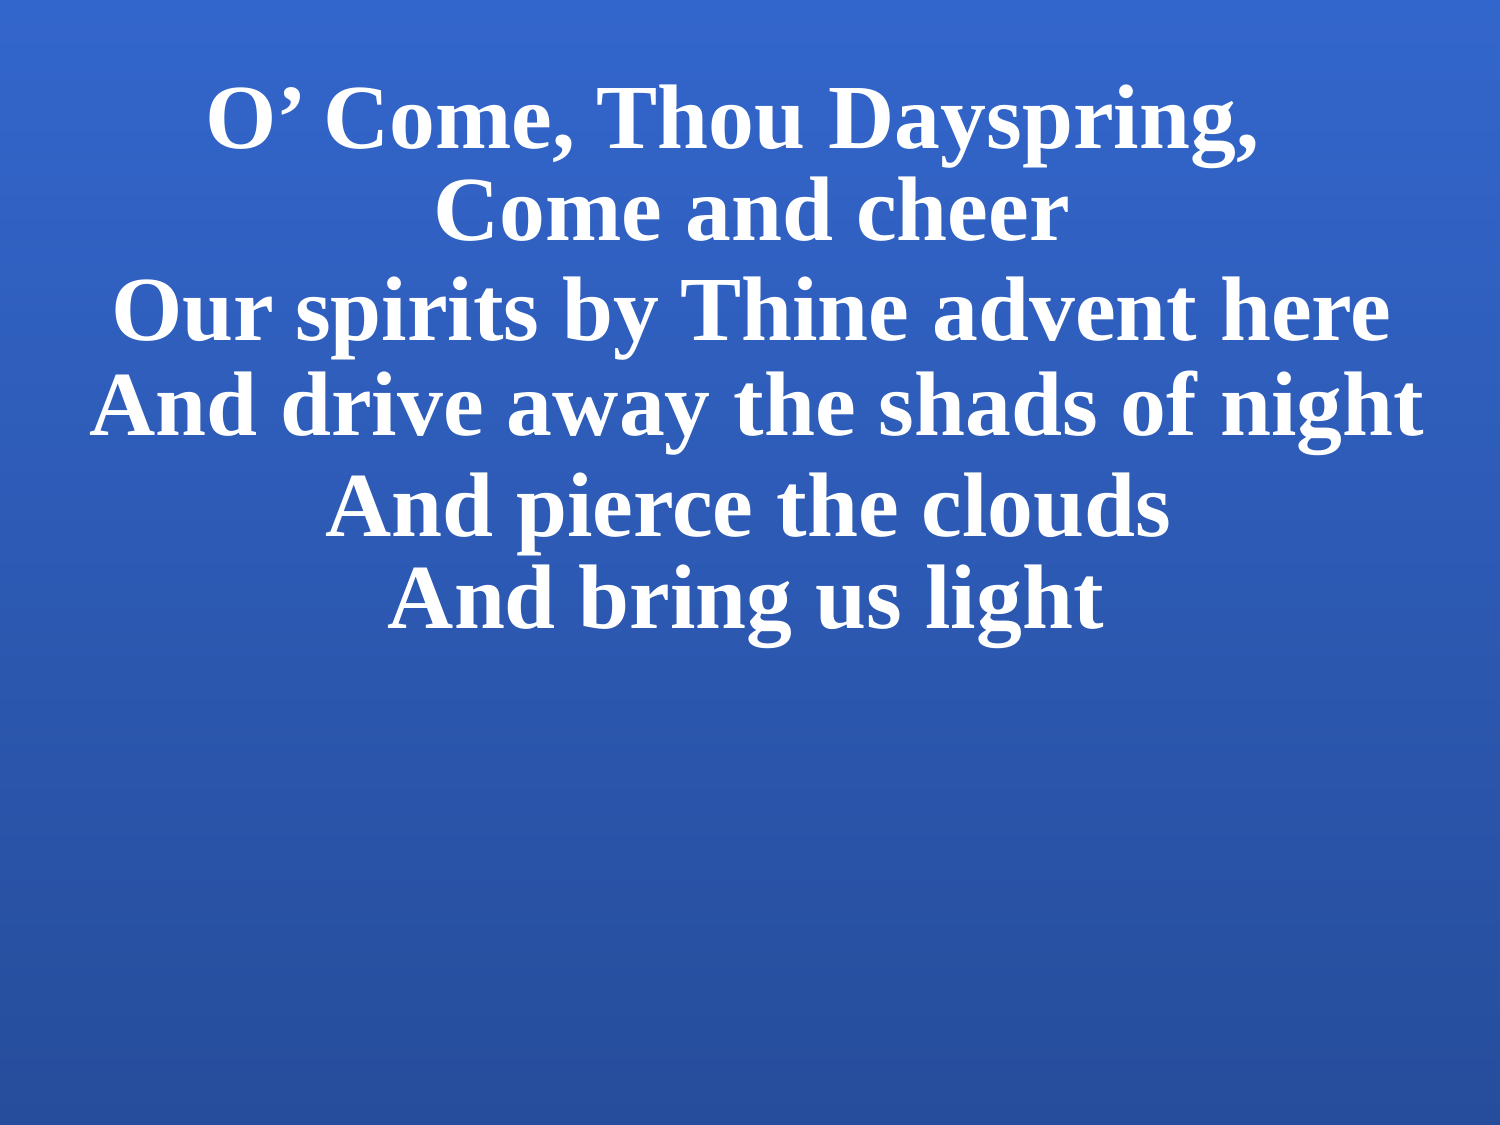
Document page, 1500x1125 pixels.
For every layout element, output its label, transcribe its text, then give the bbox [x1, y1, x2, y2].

text_box O’ Come, Thou Dayspring, [0, 49, 1495, 175]
text_box And bring us light [0, 529, 1497, 655]
text_box And pierce the clouds [0, 437, 1499, 563]
text_box Come and cheer [2, 141, 1500, 241]
text_box And drive away the shads of night [7, 336, 1500, 461]
text_box Our spirits by Thine advent here [2, 241, 1500, 366]
